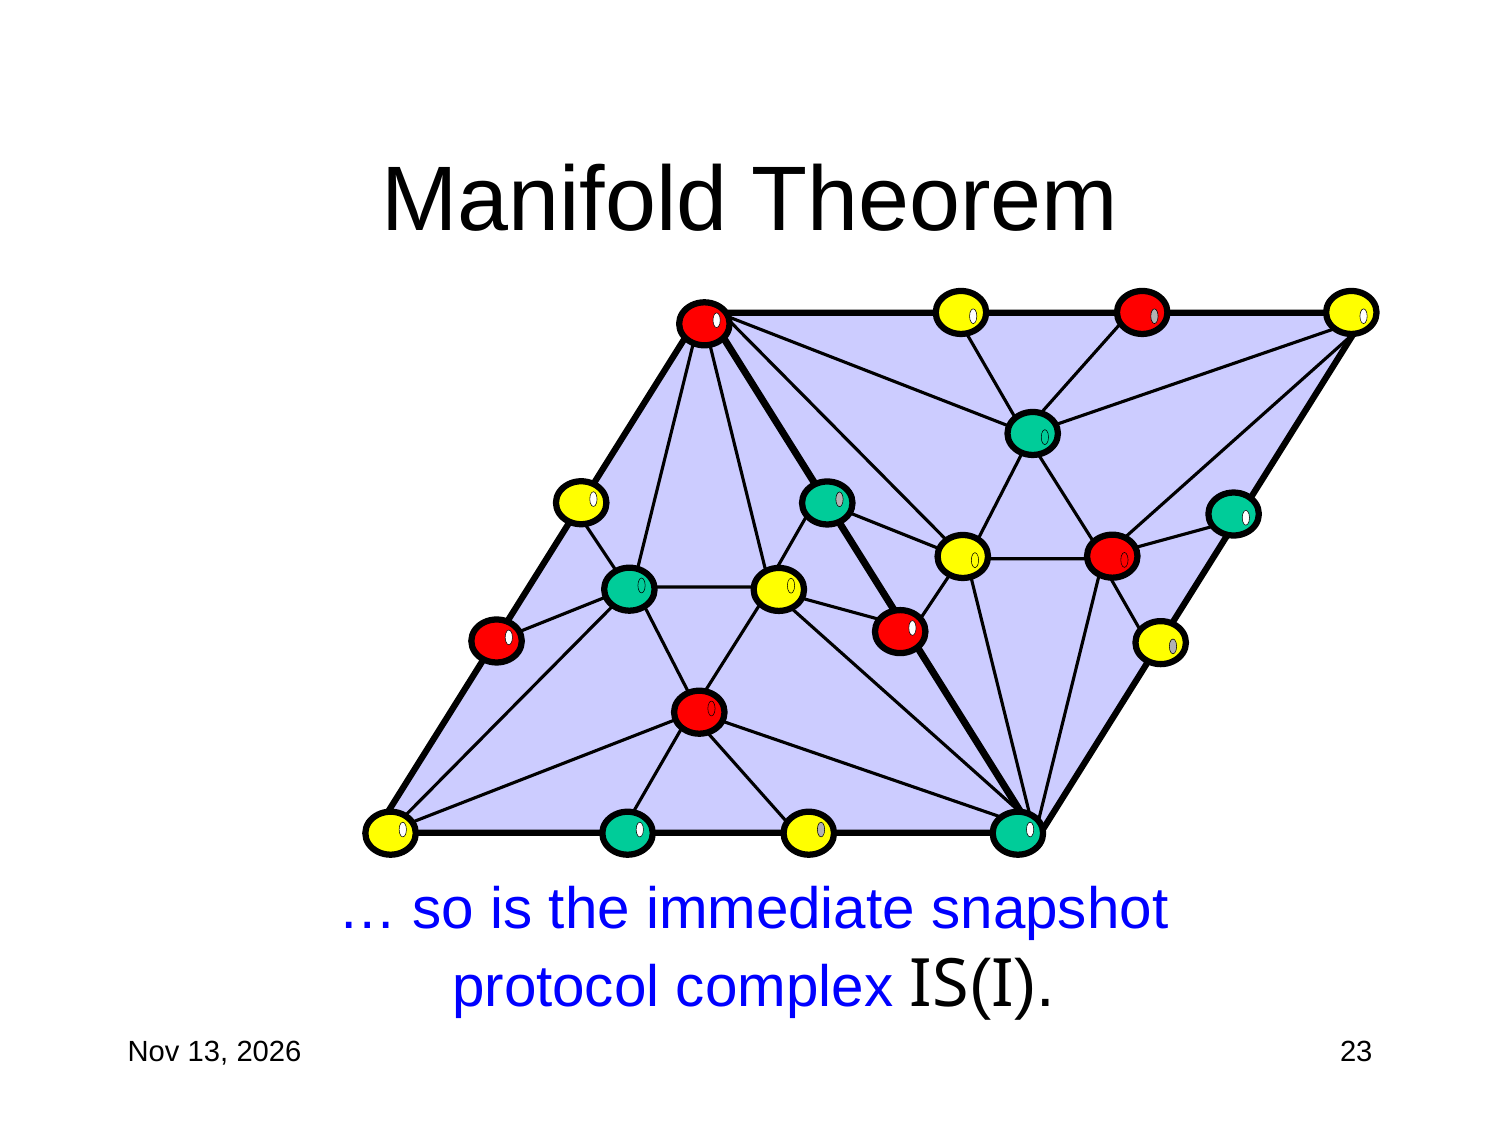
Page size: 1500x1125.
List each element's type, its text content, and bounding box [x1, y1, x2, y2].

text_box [365, 302, 1044, 855]
title Manifold Theorem [112, 99, 1388, 288]
slide_number 27-Oct-10 [112, 1024, 426, 1101]
text_box … so is the immediate snapshot protocol complex IS(I). [309, 862, 1198, 1028]
slide_number 23 [1074, 1024, 1388, 1101]
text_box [708, 290, 1377, 839]
